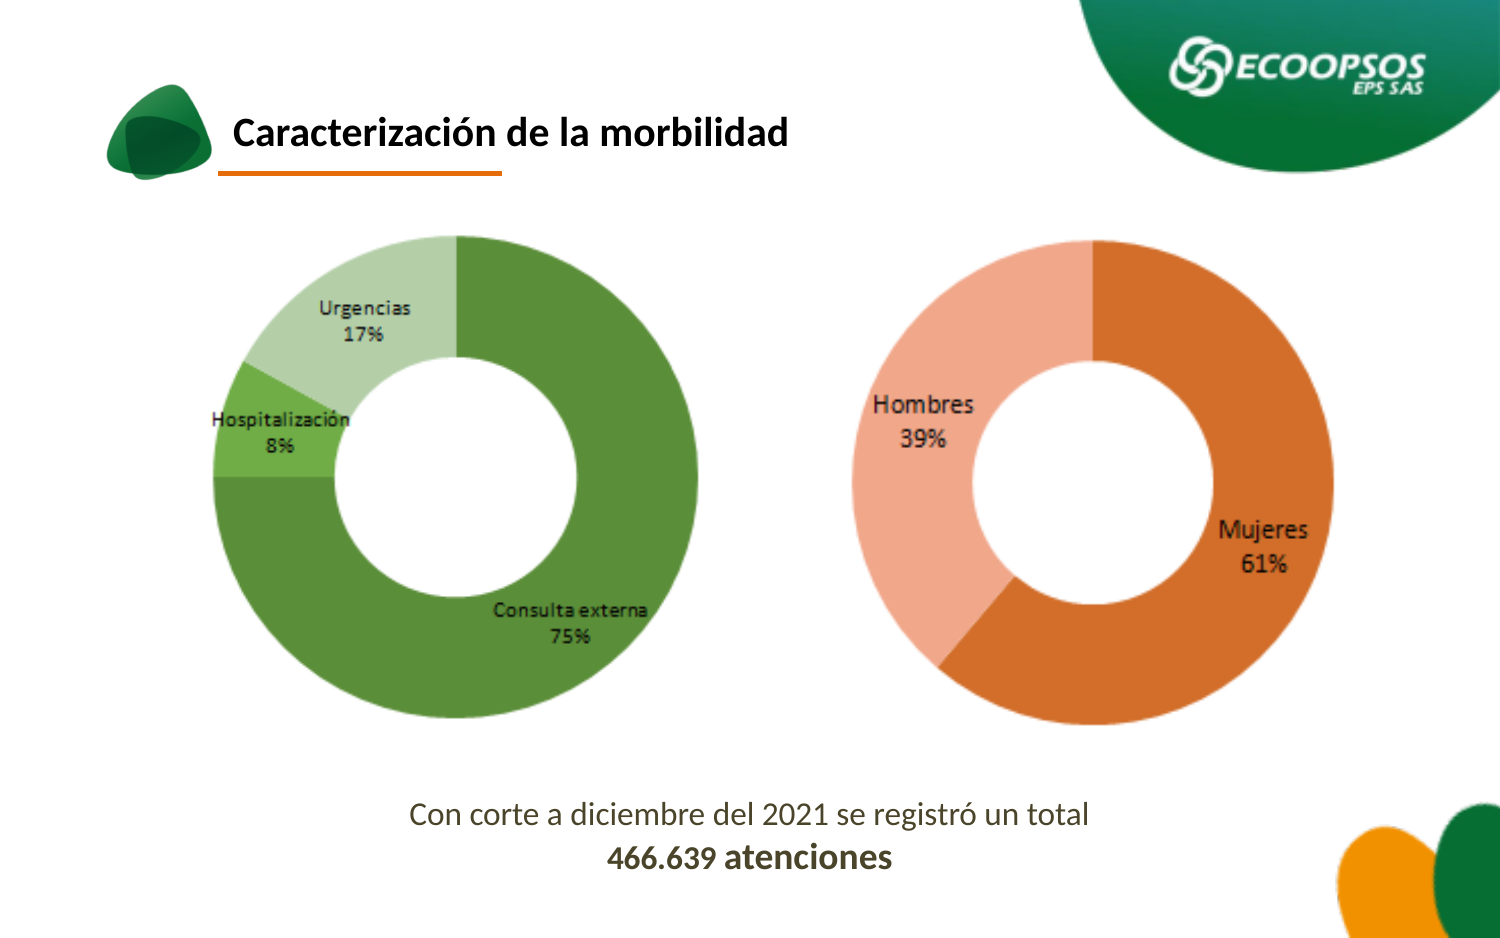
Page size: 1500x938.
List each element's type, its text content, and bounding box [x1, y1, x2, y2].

text_box Con corte a diciembre del 2021 se registró un total 466.639 atenciones [363, 785, 1137, 885]
text_box Caracterización de la morbilidad [230, 97, 1105, 163]
picture [0, 0, 1500, 938]
